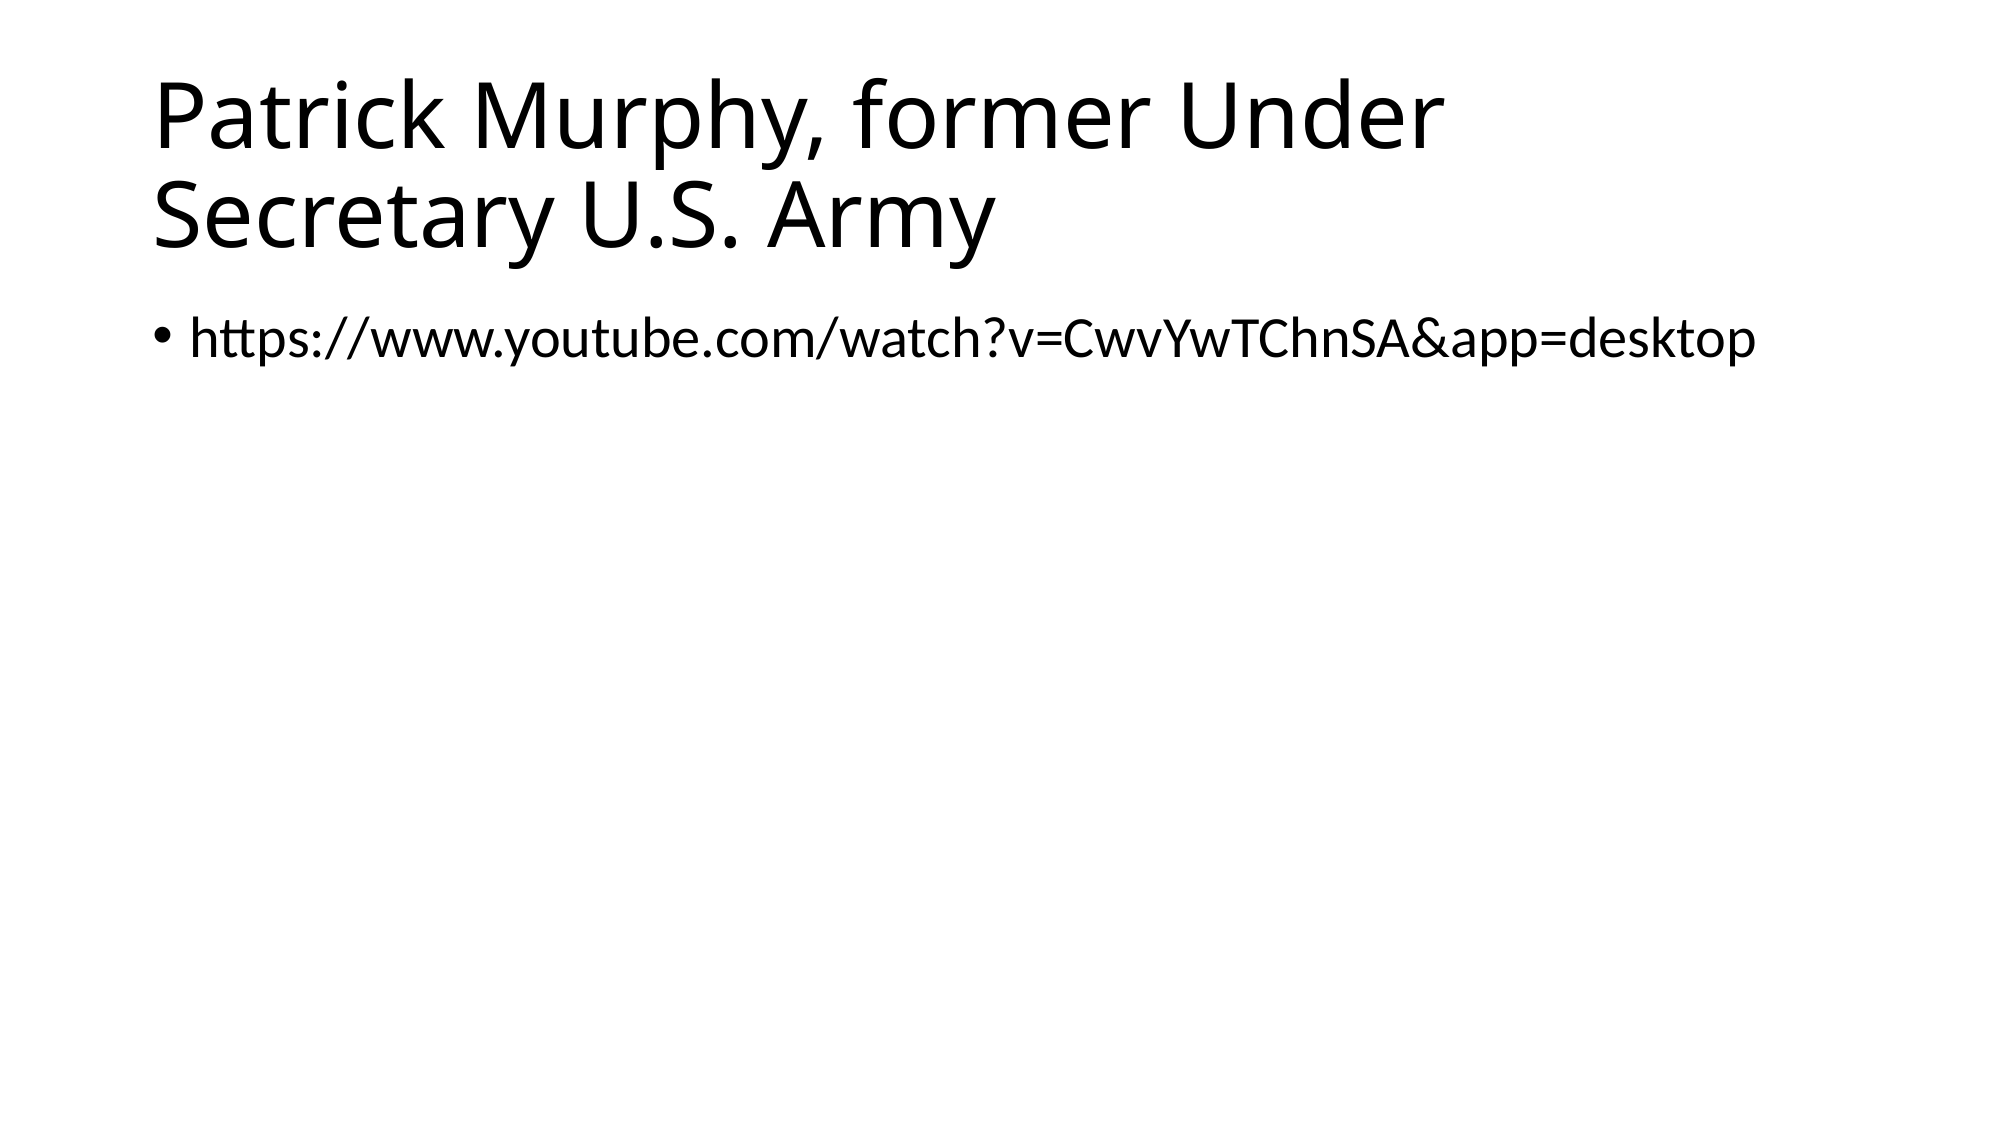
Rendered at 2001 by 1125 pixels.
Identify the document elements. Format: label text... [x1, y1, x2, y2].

title Patrick Murphy, former Under Secretary U.S. Army [137, 59, 1863, 278]
list https://www.youtube.com/watch?v=CwvYwTChnSA&app=desktop [137, 299, 1863, 1014]
